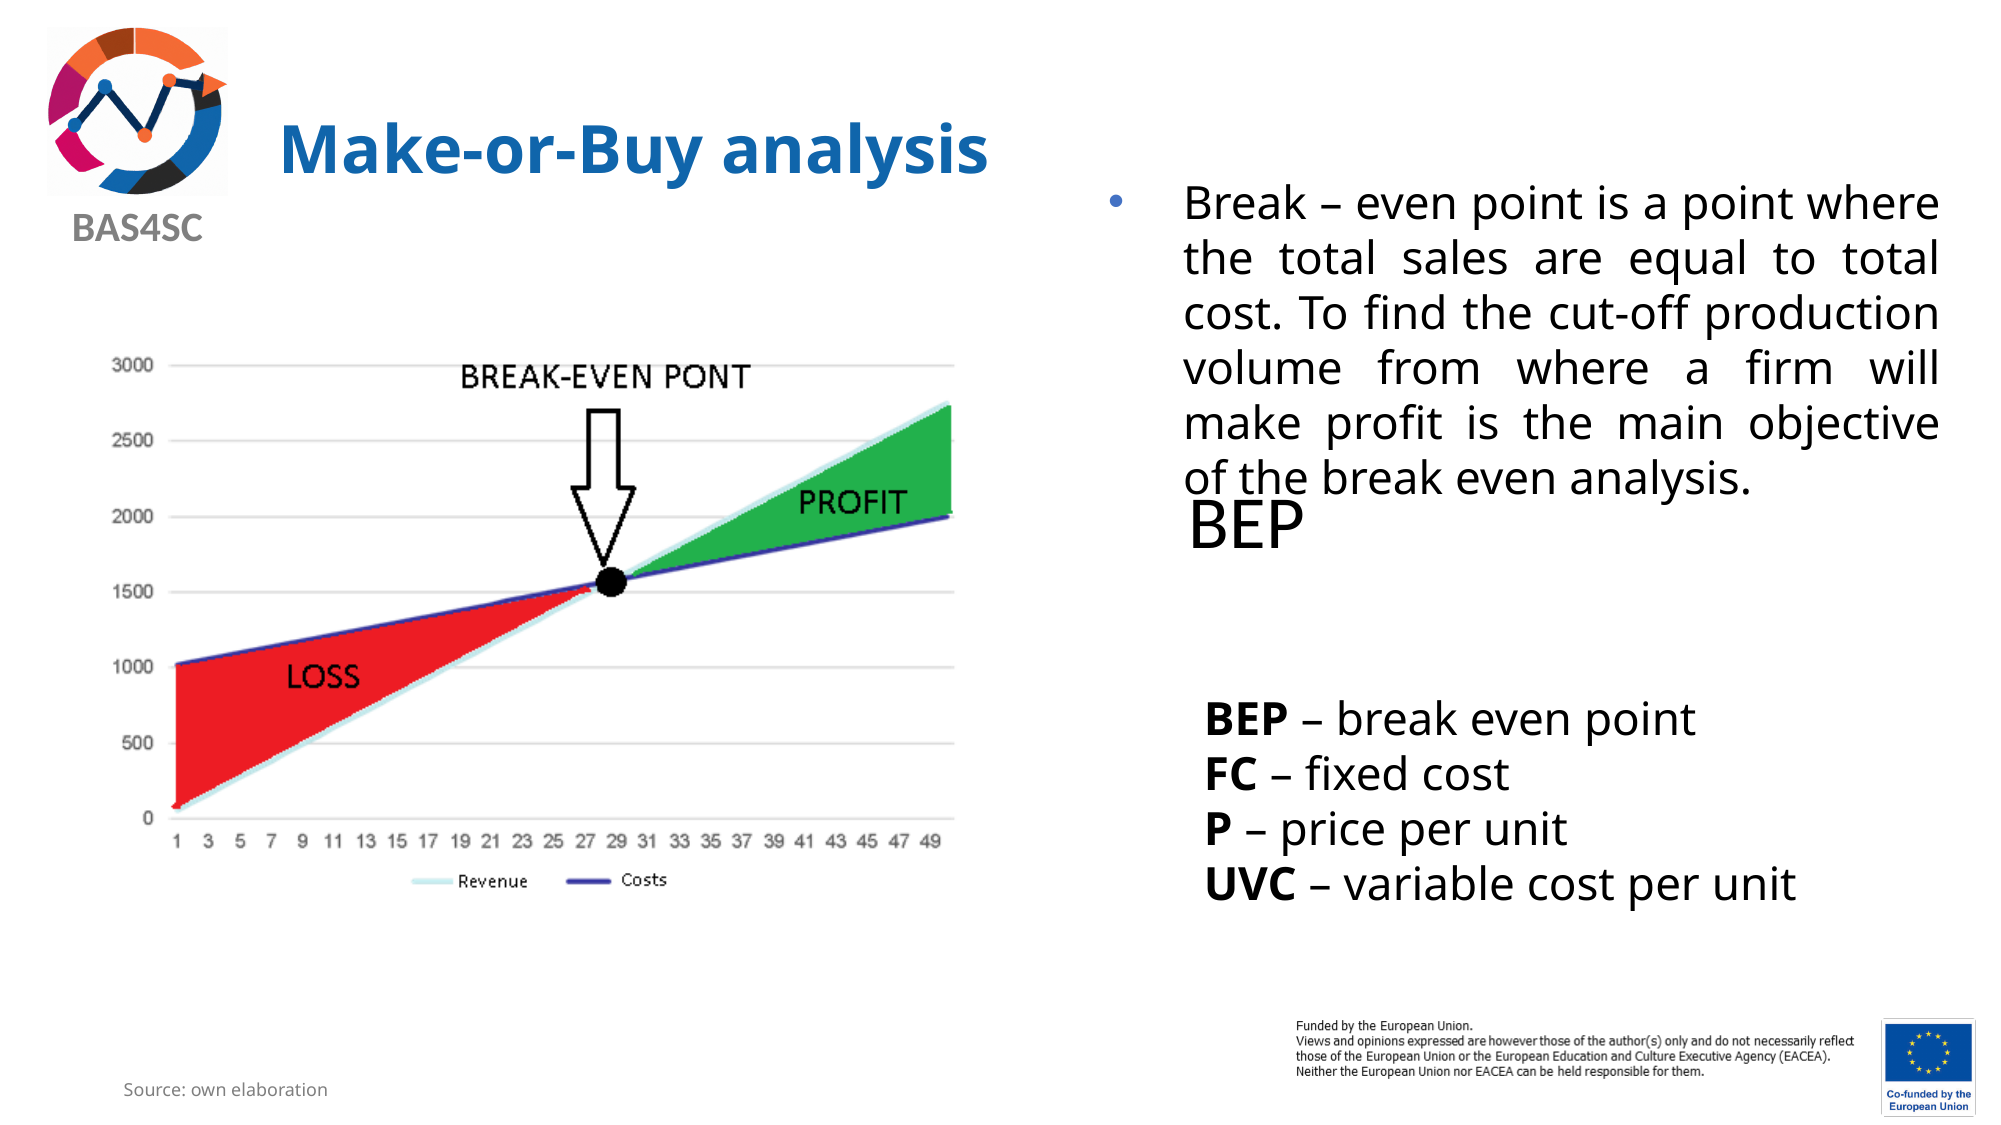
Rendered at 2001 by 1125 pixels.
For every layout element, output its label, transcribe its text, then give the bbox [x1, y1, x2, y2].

text_box Source: own elaboration [108, 1073, 860, 1109]
text_box BEP – break even point FC – fixed cost P – price per unit UVC – variable cost per unit [1189, 682, 2000, 917]
text_box Break – even point is a point where the total sales are equal to total cost. To find the cut-off production volume from where a firm will make profit is the main objective of the break even analysis. [1093, 166, 1956, 621]
picture [1875, 1013, 1982, 1121]
picture [1281, 1010, 1871, 1087]
picture [101, 346, 1001, 905]
title Make-or-Buy analysis [263, 59, 1863, 244]
picture [47, 27, 228, 196]
